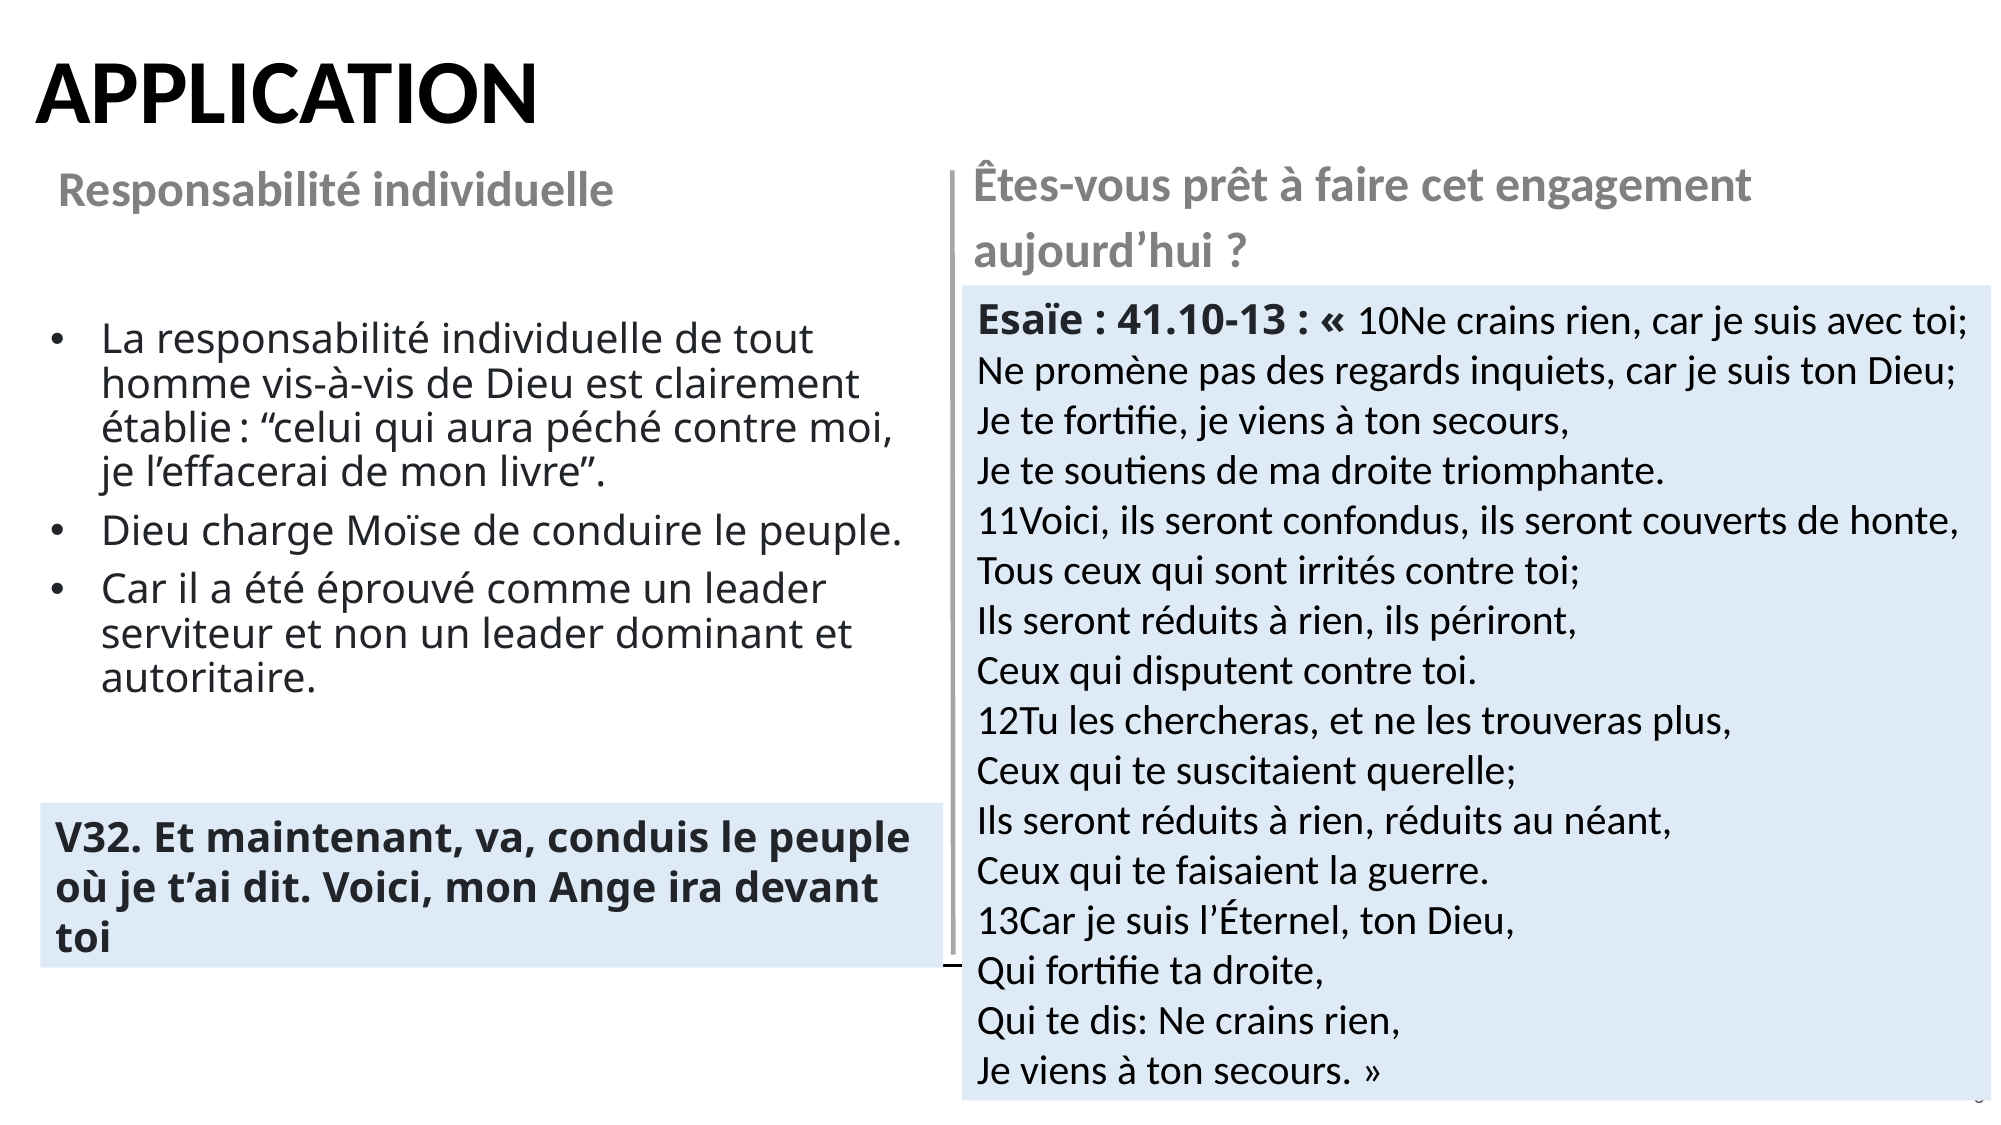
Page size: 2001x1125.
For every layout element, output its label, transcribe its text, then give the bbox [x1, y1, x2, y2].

text_box V32. Et maintenant, va, conduis le peuple où je t’ai dit. Voici, mon Ange ira devant toi [40, 802, 944, 968]
slide_number 6 [1938, 1065, 2000, 1125]
title APPLICATION [20, 37, 2000, 189]
list Êtes-vous prêt à faire cet engagement aujourd’hui ? [958, 195, 1939, 286]
text_box Esaïe : 41.10-13 : « 10Ne crains rien, car je suis avec toi; Ne promène pas des regards inquiets, car je suis ton Dieu; Je te fortifie, je viens à ton secours, Je te soutiens de ma droite triomphante. 11Voici, ils seront confondus, ils seront couverts de honte, Tous ceux qui sont irrités contre toi; Ils seront réduits à rien, ils périront, Ceux qui disputent contre toi. 12Tu les chercheras, et ne les trouveras plus, Ceux qui te suscitaient querelle; Ils seront réduits à rien, réduits au néant, Ceux qui te faisaient la guerre. 13Car je suis l’Éternel, ton Dieu, Qui fortifie ta droite, Qui te dis: Ne crains rien, Je viens à ton secours. » [962, 285, 1992, 1101]
list La responsabilité individuelle de tout homme vis-à-vis de Dieu est clairement établie : “celui qui aura péché contre moi, je l’effacerai de mon livre”. Dieu charge Moïse de conduire le peuple. Car il a été éprouvé comme un leader serviteur et non un leader dominant et autoritaire. [35, 310, 938, 717]
list Responsabilité individuelle [43, 115, 634, 225]
